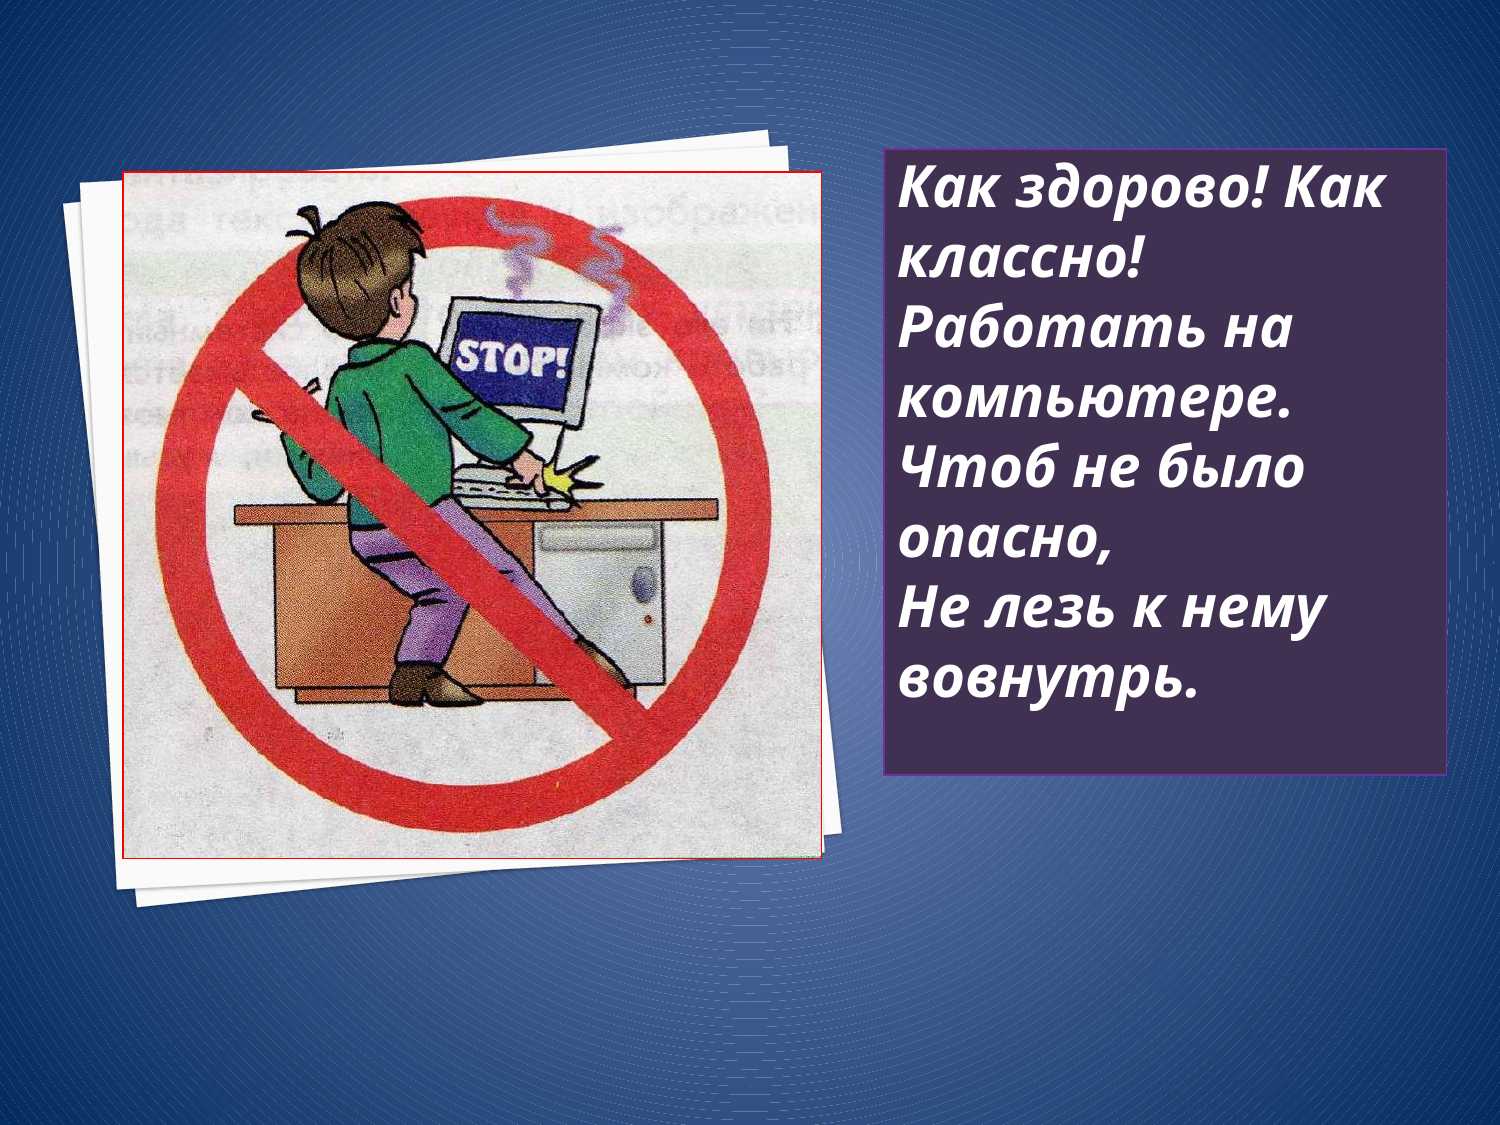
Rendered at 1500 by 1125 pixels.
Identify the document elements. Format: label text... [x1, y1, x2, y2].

list Как здорово! Как классно! Работать на компьютере. Чтоб не было опасно, Не лезь к нему вовнутрь. [883, 148, 1447, 776]
picture [123, 172, 822, 859]
